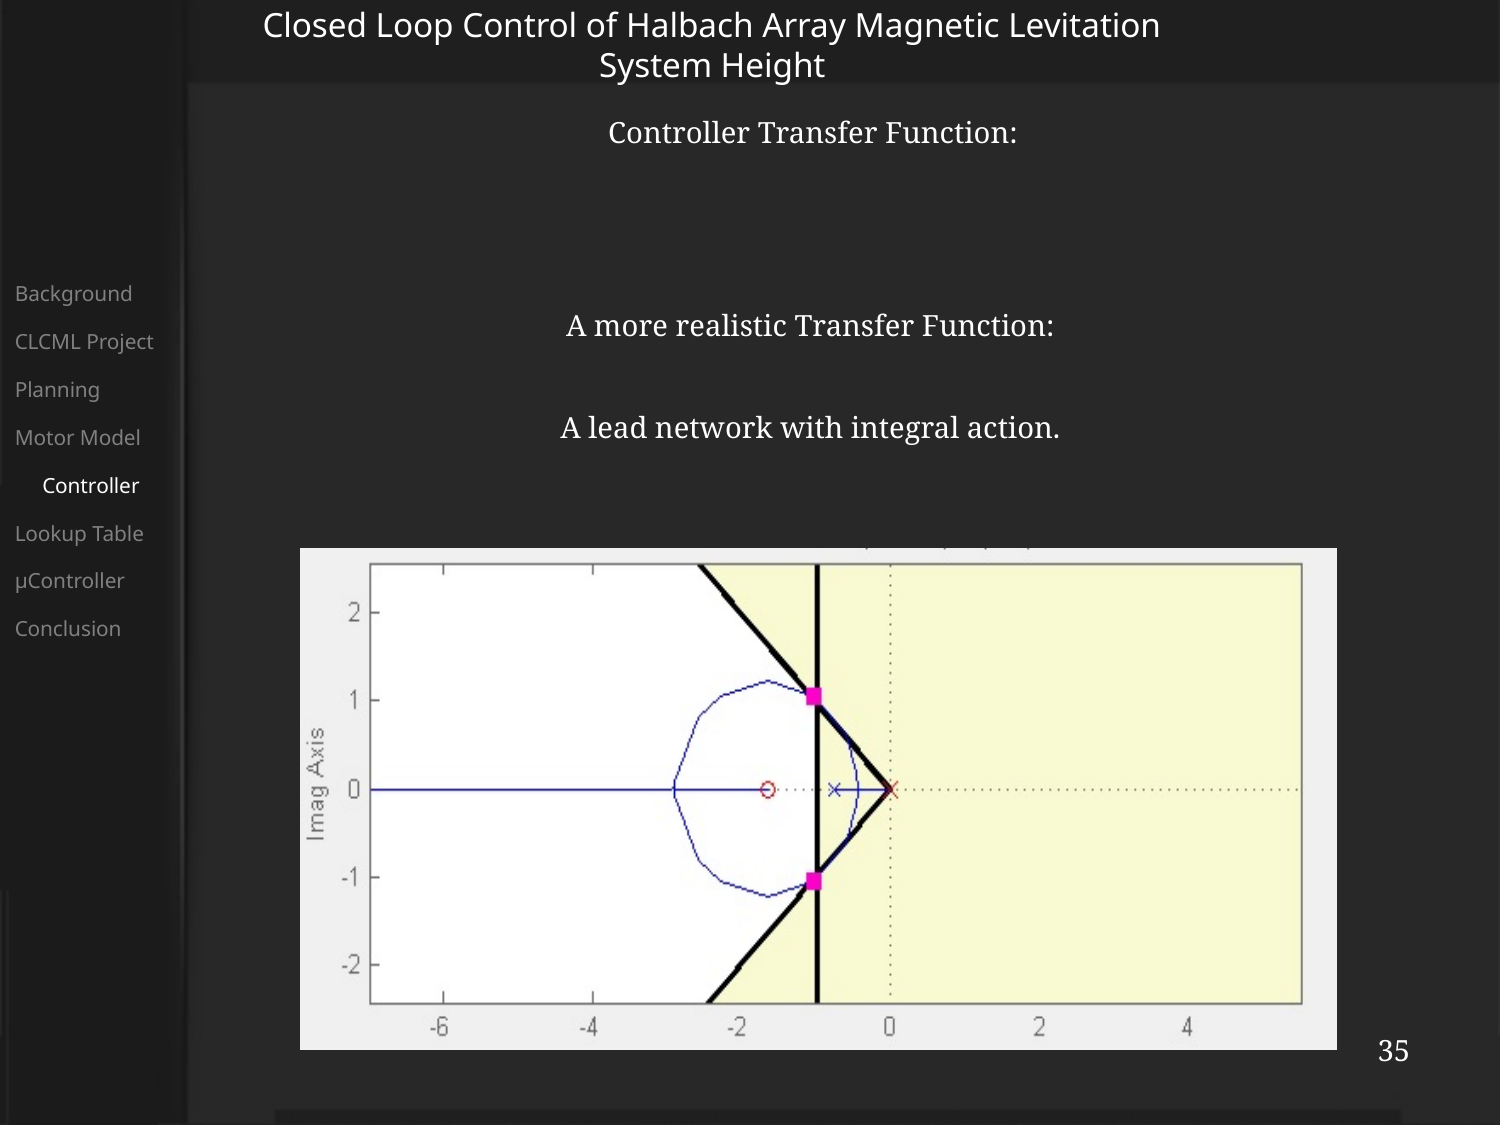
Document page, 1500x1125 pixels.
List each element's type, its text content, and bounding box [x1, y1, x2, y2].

slide_number 35 [1074, 1024, 1425, 1103]
text_box Background CLCML Project Planning Motor Model Controller Lookup Table μController Conclusion [0, 261, 188, 649]
picture [0, 0, 1500, 1125]
text_box Closed Loop Control of Halbach Array Magnetic Levitation System Height [200, 12, 1225, 75]
